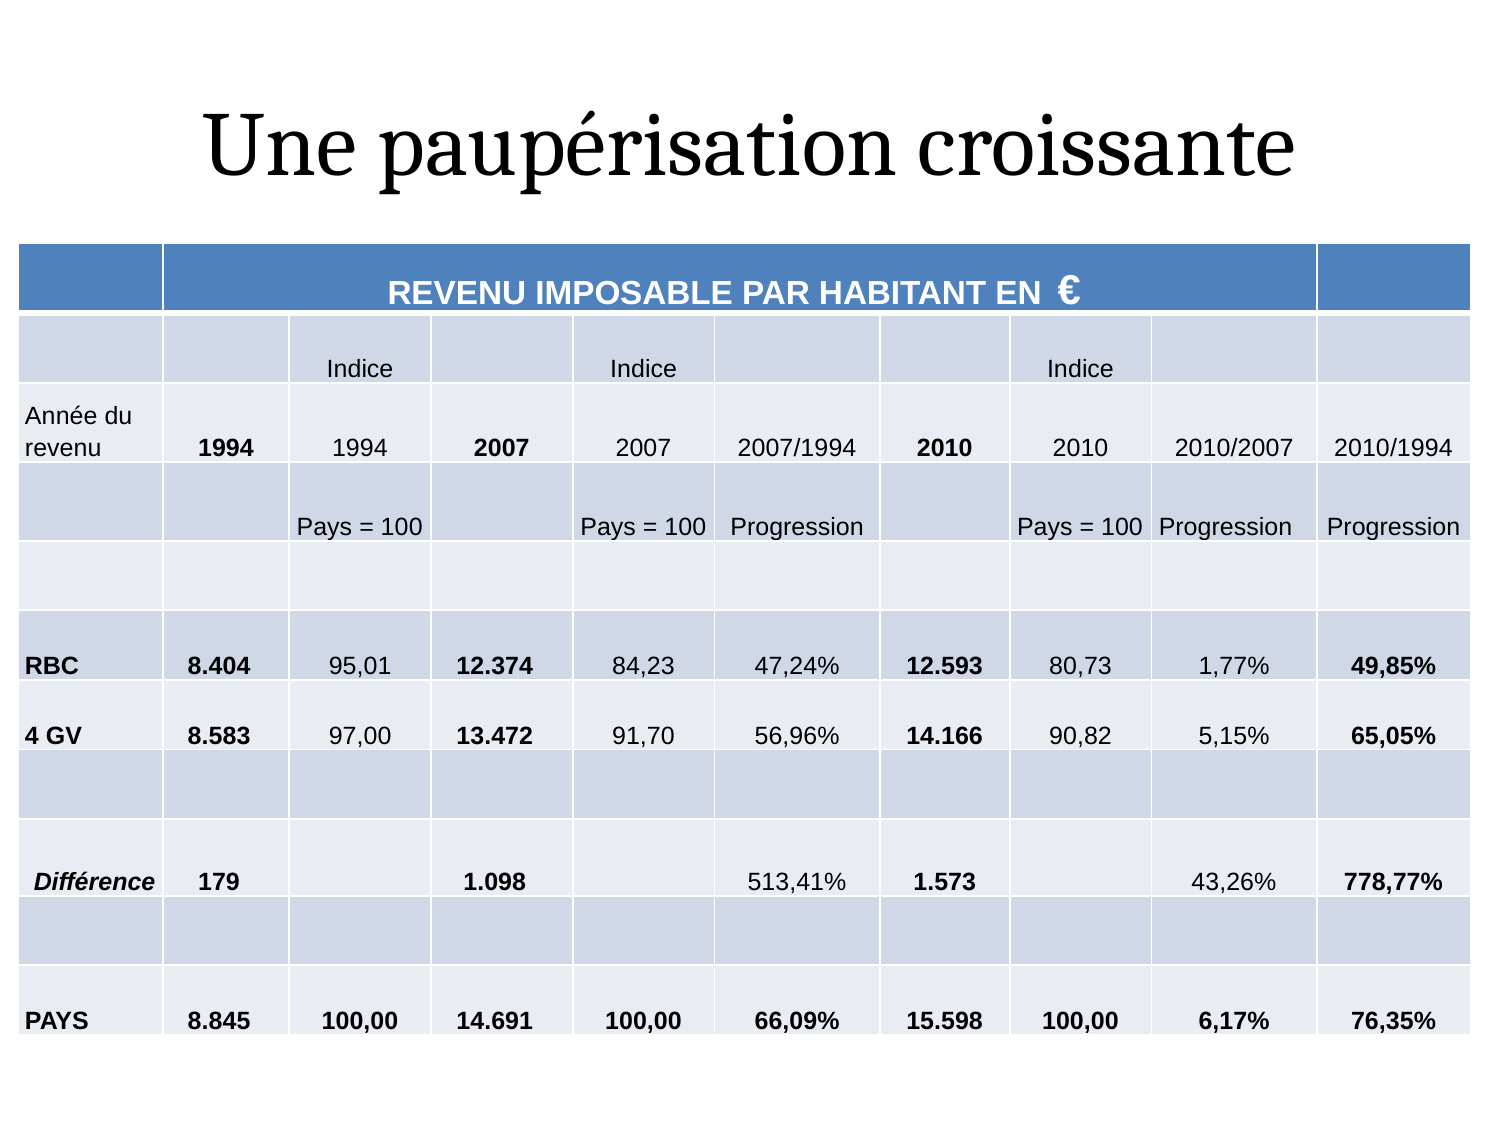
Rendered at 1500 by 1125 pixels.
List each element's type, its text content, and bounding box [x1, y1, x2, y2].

table_cell [164, 897, 288, 964]
table_cell [574, 542, 714, 609]
table_cell [574, 820, 714, 895]
table_cell [432, 542, 572, 609]
table_cell [881, 463, 1009, 540]
table_cell [715, 316, 879, 382]
table_cell Pays = 100 [574, 463, 714, 540]
table_cell [432, 750, 572, 818]
table_cell Indice [290, 316, 430, 382]
table_cell 2007 [574, 384, 714, 461]
table_cell [881, 750, 1009, 818]
table_cell 8.404 [164, 611, 288, 679]
table_cell 179 [164, 820, 288, 895]
table_cell 4 GV [19, 681, 162, 749]
table_cell [432, 316, 572, 382]
table_cell 14.166 [881, 681, 1009, 749]
table_cell [1318, 897, 1470, 964]
table_cell [290, 820, 430, 895]
table_cell 2010/2007 [1152, 384, 1316, 461]
table_cell 56,96% [715, 681, 879, 749]
table_cell [1318, 316, 1470, 382]
table_cell 100,00 [1011, 966, 1151, 1034]
table_cell 80,73 [1011, 611, 1151, 679]
table_cell [290, 750, 430, 818]
table_cell 778,77% [1318, 820, 1470, 895]
table_cell [432, 897, 572, 964]
table_cell [1011, 750, 1151, 818]
table_cell 65,05% [1318, 681, 1470, 749]
table_cell [1318, 542, 1470, 609]
table_cell [19, 750, 162, 818]
table_cell [164, 542, 288, 609]
table_cell 97,00 [290, 681, 430, 749]
table_cell 84,23 [574, 611, 714, 679]
title Une paupérisation croissante [75, 45, 1425, 233]
table_cell [19, 897, 162, 964]
table_cell [290, 542, 430, 609]
table_cell 13.472 [432, 681, 572, 749]
table_cell 2007/1994 [715, 384, 879, 461]
table_cell [715, 897, 879, 964]
table_cell [574, 897, 714, 964]
table_cell 100,00 [574, 966, 714, 1034]
table_cell 14.691 [432, 966, 572, 1034]
table_cell PAYS [19, 966, 162, 1034]
table_cell 12.374 [432, 611, 572, 679]
table_header [1318, 244, 1470, 310]
table_cell [715, 750, 879, 818]
table_cell [1152, 897, 1316, 964]
table_header [19, 244, 162, 310]
table_cell Progression [1152, 463, 1316, 540]
table_cell [1152, 750, 1316, 818]
table_cell [1011, 820, 1151, 895]
table_cell [19, 463, 162, 540]
table_cell Progression [1318, 463, 1470, 540]
table_cell 1.098 [432, 820, 572, 895]
table_cell [1152, 542, 1316, 609]
table_cell 1994 [290, 384, 430, 461]
table_cell [574, 750, 714, 818]
table_cell 47,24% [715, 611, 879, 679]
table_cell [1011, 542, 1151, 609]
table_cell [19, 542, 162, 609]
table_cell 1994 [164, 384, 288, 461]
table_cell [1011, 897, 1151, 964]
table_cell Pays = 100 [290, 463, 430, 540]
table_cell 90,82 [1011, 681, 1151, 749]
table_cell Progression [715, 463, 879, 540]
table_cell 100,00 [290, 966, 430, 1034]
table_cell 1,77% [1152, 611, 1316, 679]
table_cell [1318, 750, 1470, 818]
table_cell 6,17% [1152, 966, 1316, 1034]
table_cell [715, 542, 879, 609]
table_cell 12.593 [881, 611, 1009, 679]
table_cell Indice [574, 316, 714, 382]
table_cell RBC [19, 611, 162, 679]
table_cell 2007 [432, 384, 572, 461]
table_cell [881, 316, 1009, 382]
table_cell 5,15% [1152, 681, 1316, 749]
table_cell Pays = 100 [1011, 463, 1151, 540]
table_cell 76,35% [1318, 966, 1470, 1034]
table_cell [164, 750, 288, 818]
table_cell 49,85% [1318, 611, 1470, 679]
table_cell [164, 463, 288, 540]
table_cell 91,70 [574, 681, 714, 749]
table_cell [881, 542, 1009, 609]
table_cell 2010 [1011, 384, 1151, 461]
table_cell 43,26% [1152, 820, 1316, 895]
table_cell 95,01 [290, 611, 430, 679]
table_cell [290, 897, 430, 964]
table_cell [19, 316, 162, 382]
table_cell Indice [1011, 316, 1151, 382]
table_cell [164, 316, 288, 382]
table_cell [432, 463, 572, 540]
table_cell 2010 [881, 384, 1009, 461]
table_cell Différence [19, 820, 162, 895]
table_cell 66,09% [715, 966, 879, 1034]
table_cell [1152, 316, 1316, 382]
table_cell 513,41% [715, 820, 879, 895]
table_cell Année du revenu [19, 384, 162, 461]
table_cell 2010/1994 [1318, 384, 1470, 461]
table_cell 15.598 [881, 966, 1009, 1034]
table_cell 8.845 [164, 966, 288, 1034]
table_header REVENU IMPOSABLE PAR HABITANT EN € [164, 244, 1316, 310]
table_cell 1.573 [881, 820, 1009, 895]
table_cell [881, 897, 1009, 964]
table_cell 8.583 [164, 681, 288, 749]
